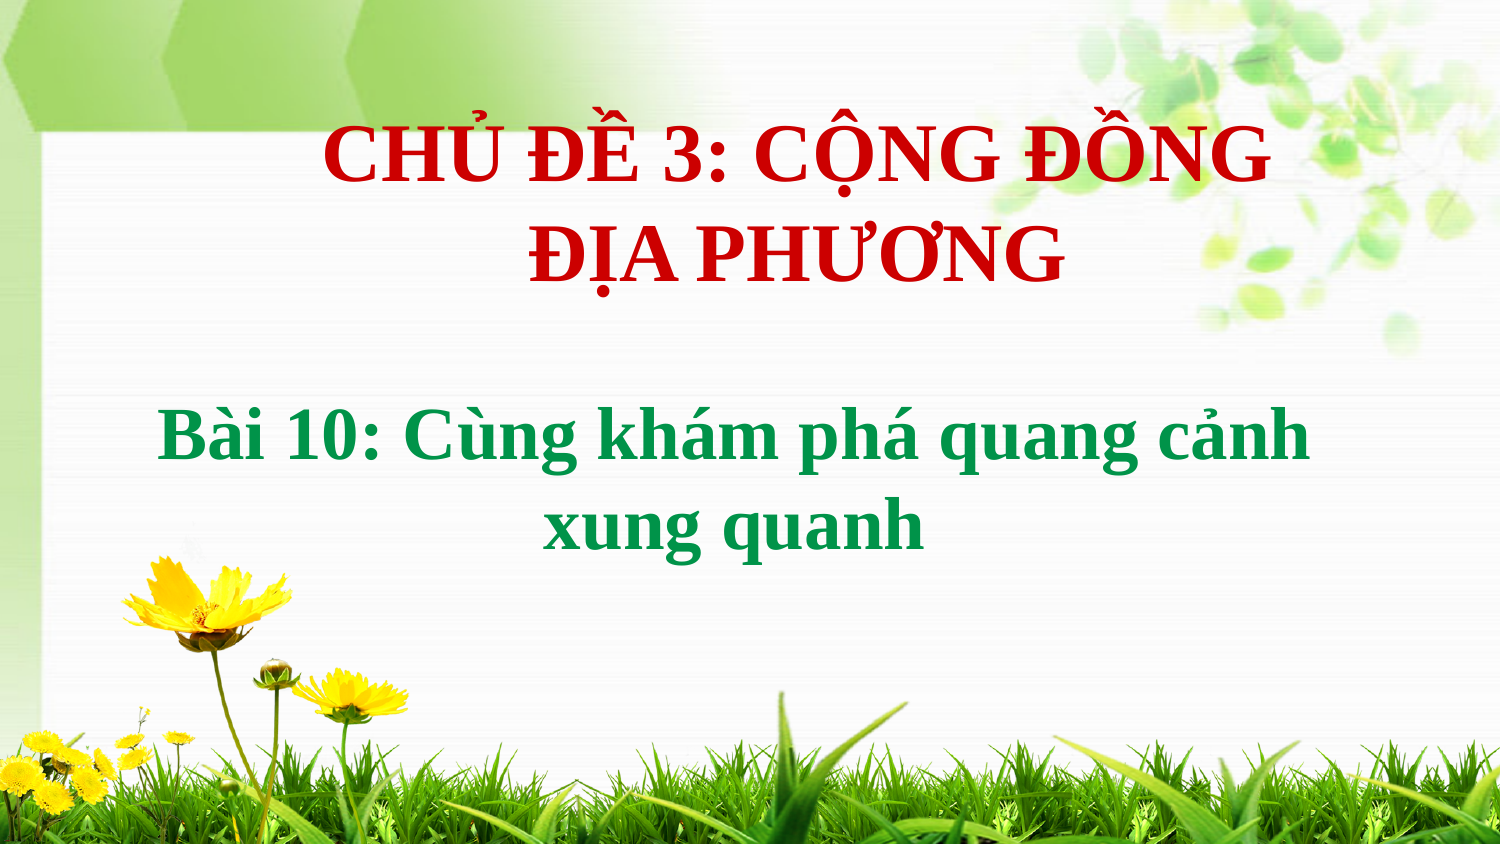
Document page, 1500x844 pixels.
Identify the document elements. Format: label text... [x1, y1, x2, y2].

picture [0, 0, 1500, 844]
title CHỦ ĐỀ 3: CỘNG ĐỒNG ĐỊA PHƯƠNG [259, 150, 1335, 362]
text_box Bài 10: Cùng khám phá quang cảnh xung quanh [105, 362, 1365, 502]
